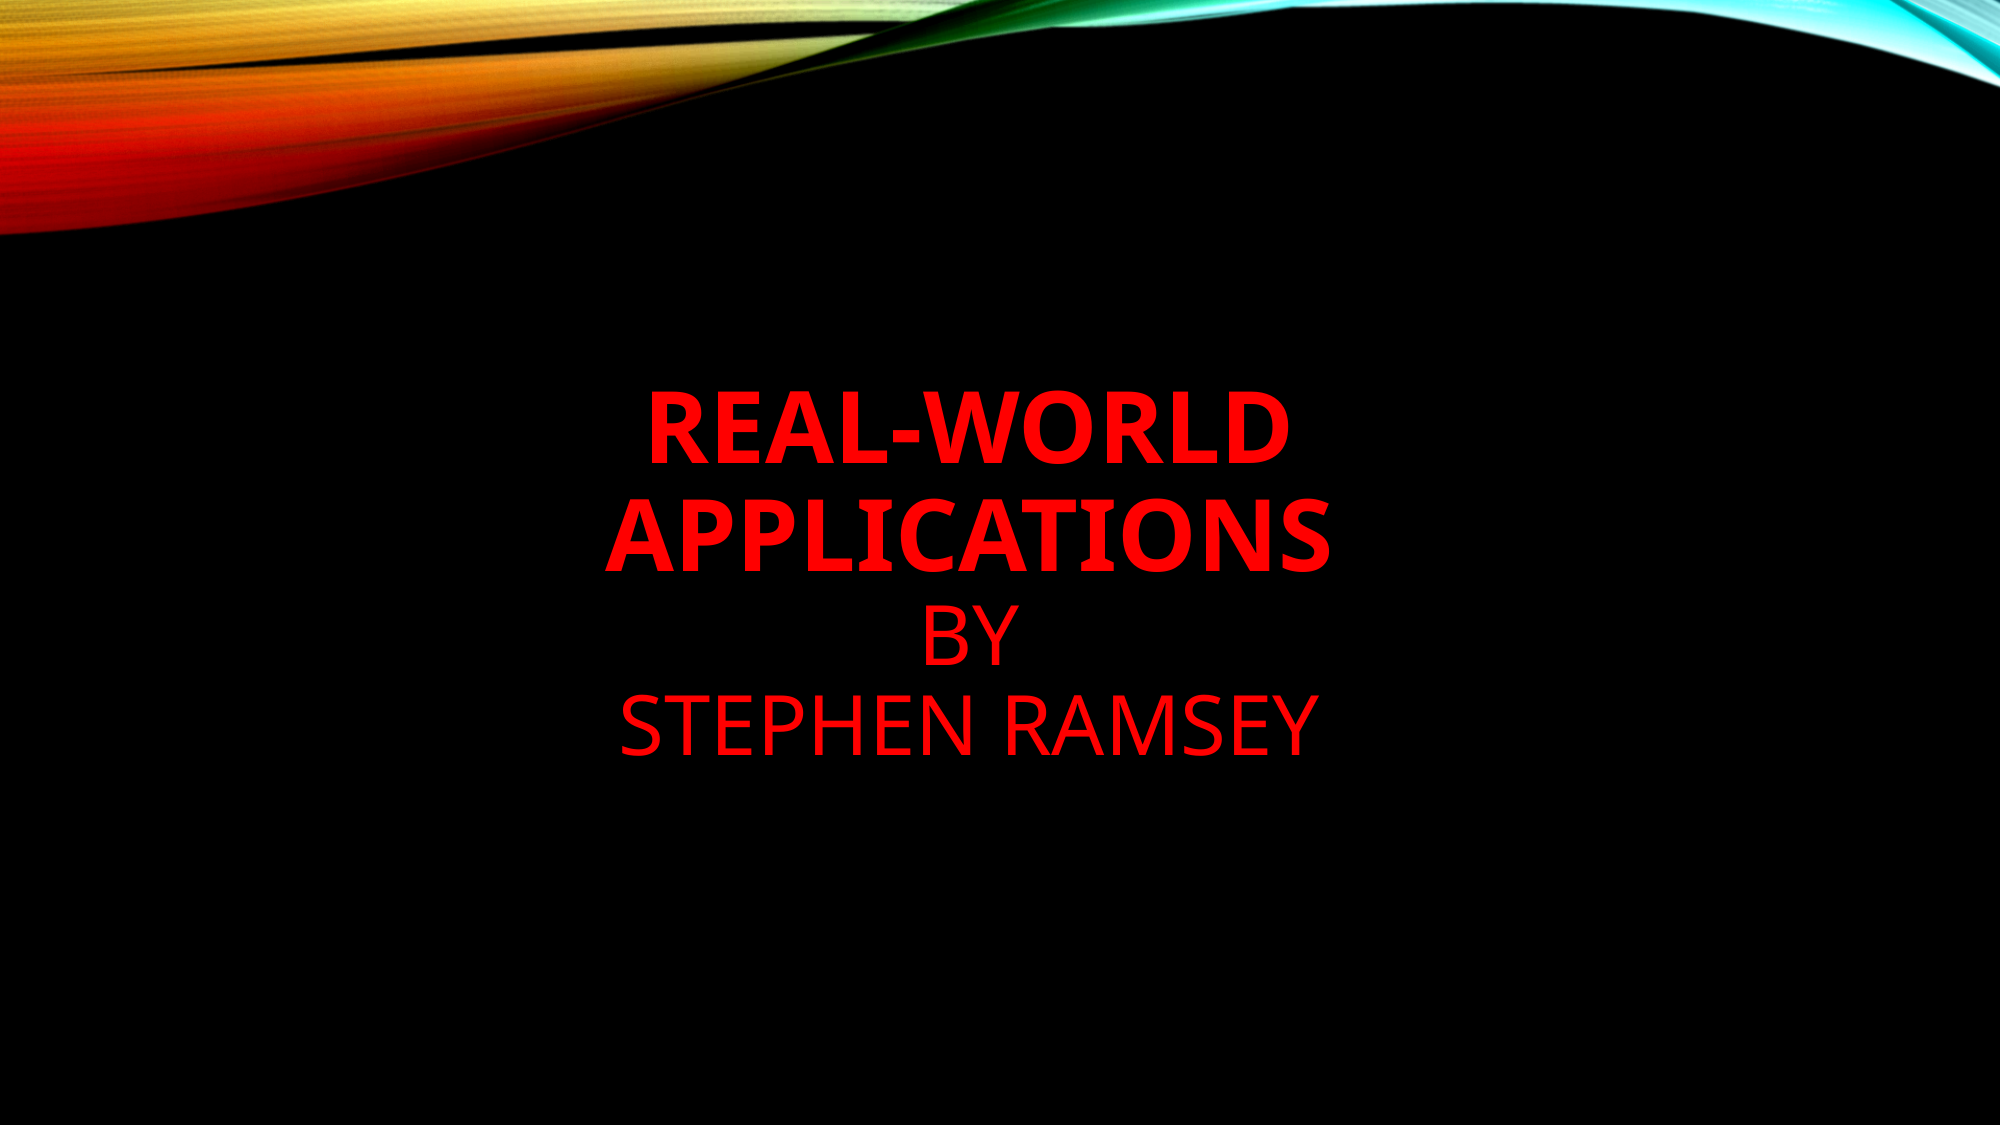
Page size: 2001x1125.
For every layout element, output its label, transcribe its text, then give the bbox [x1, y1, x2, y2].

picture [0, 0, 2000, 237]
title Real-world applications by Stephen ramsey [263, 476, 1676, 675]
